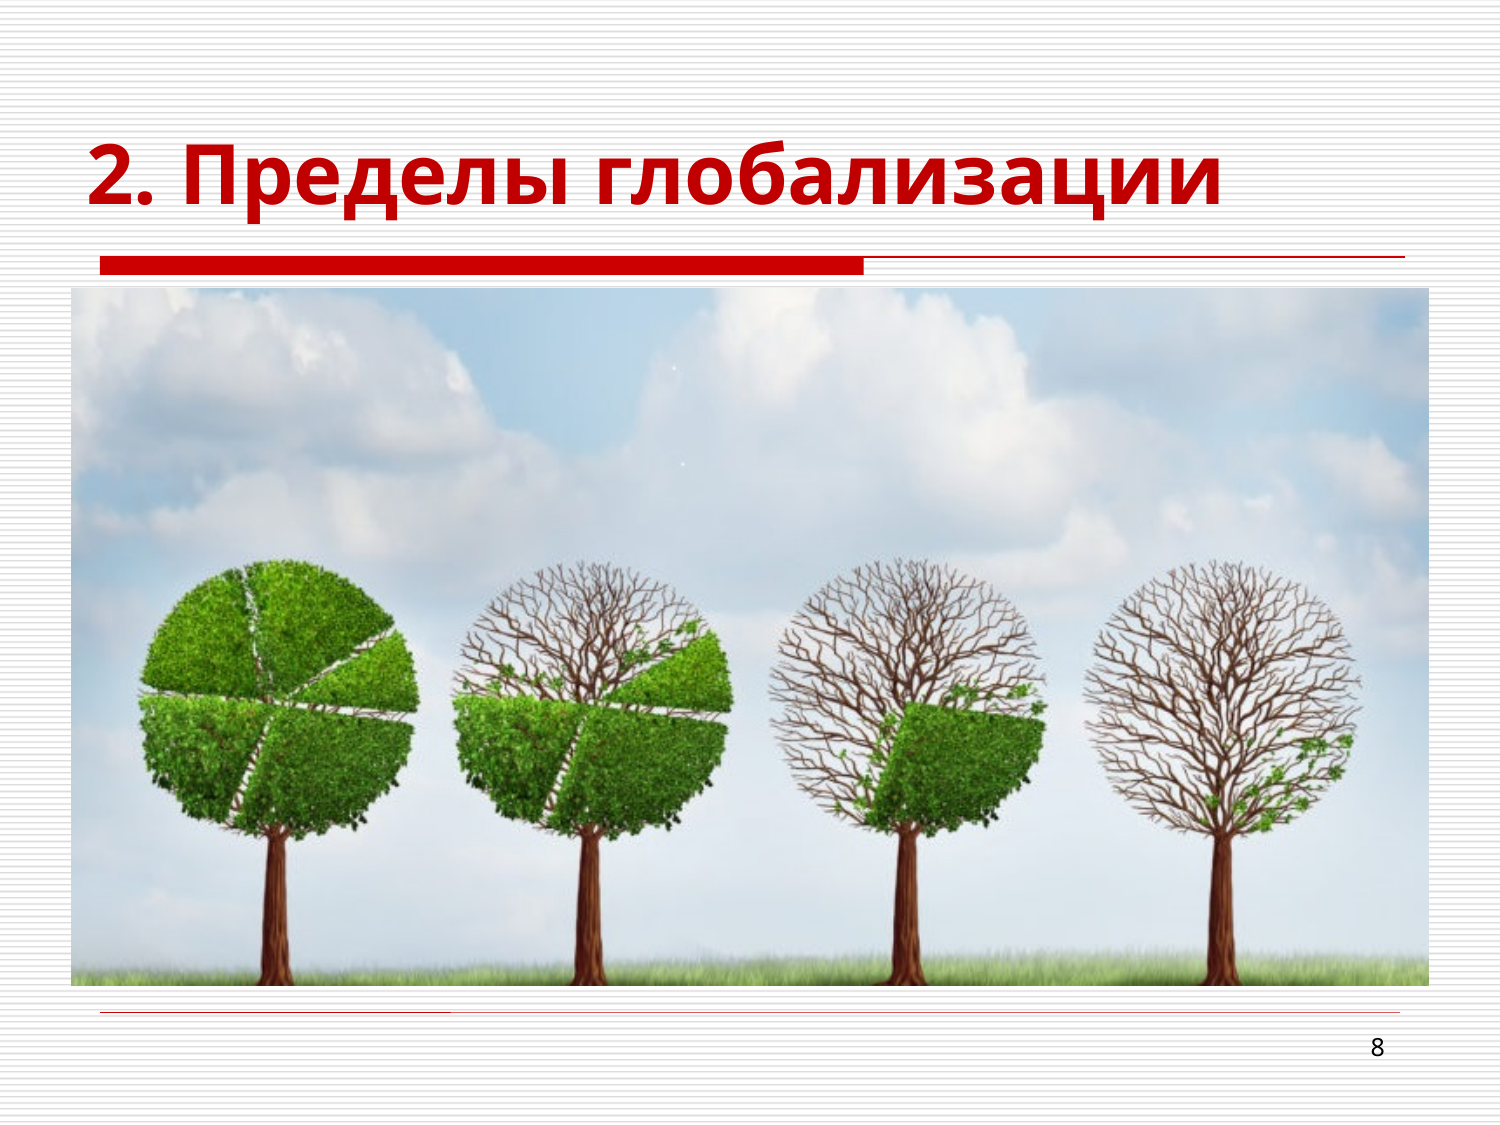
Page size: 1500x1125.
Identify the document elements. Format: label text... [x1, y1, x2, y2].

picture [0, 0, 1500, 1125]
slide_number 8 [1074, 1024, 1401, 1103]
title 2. Пределы глобализации [71, 113, 1429, 268]
